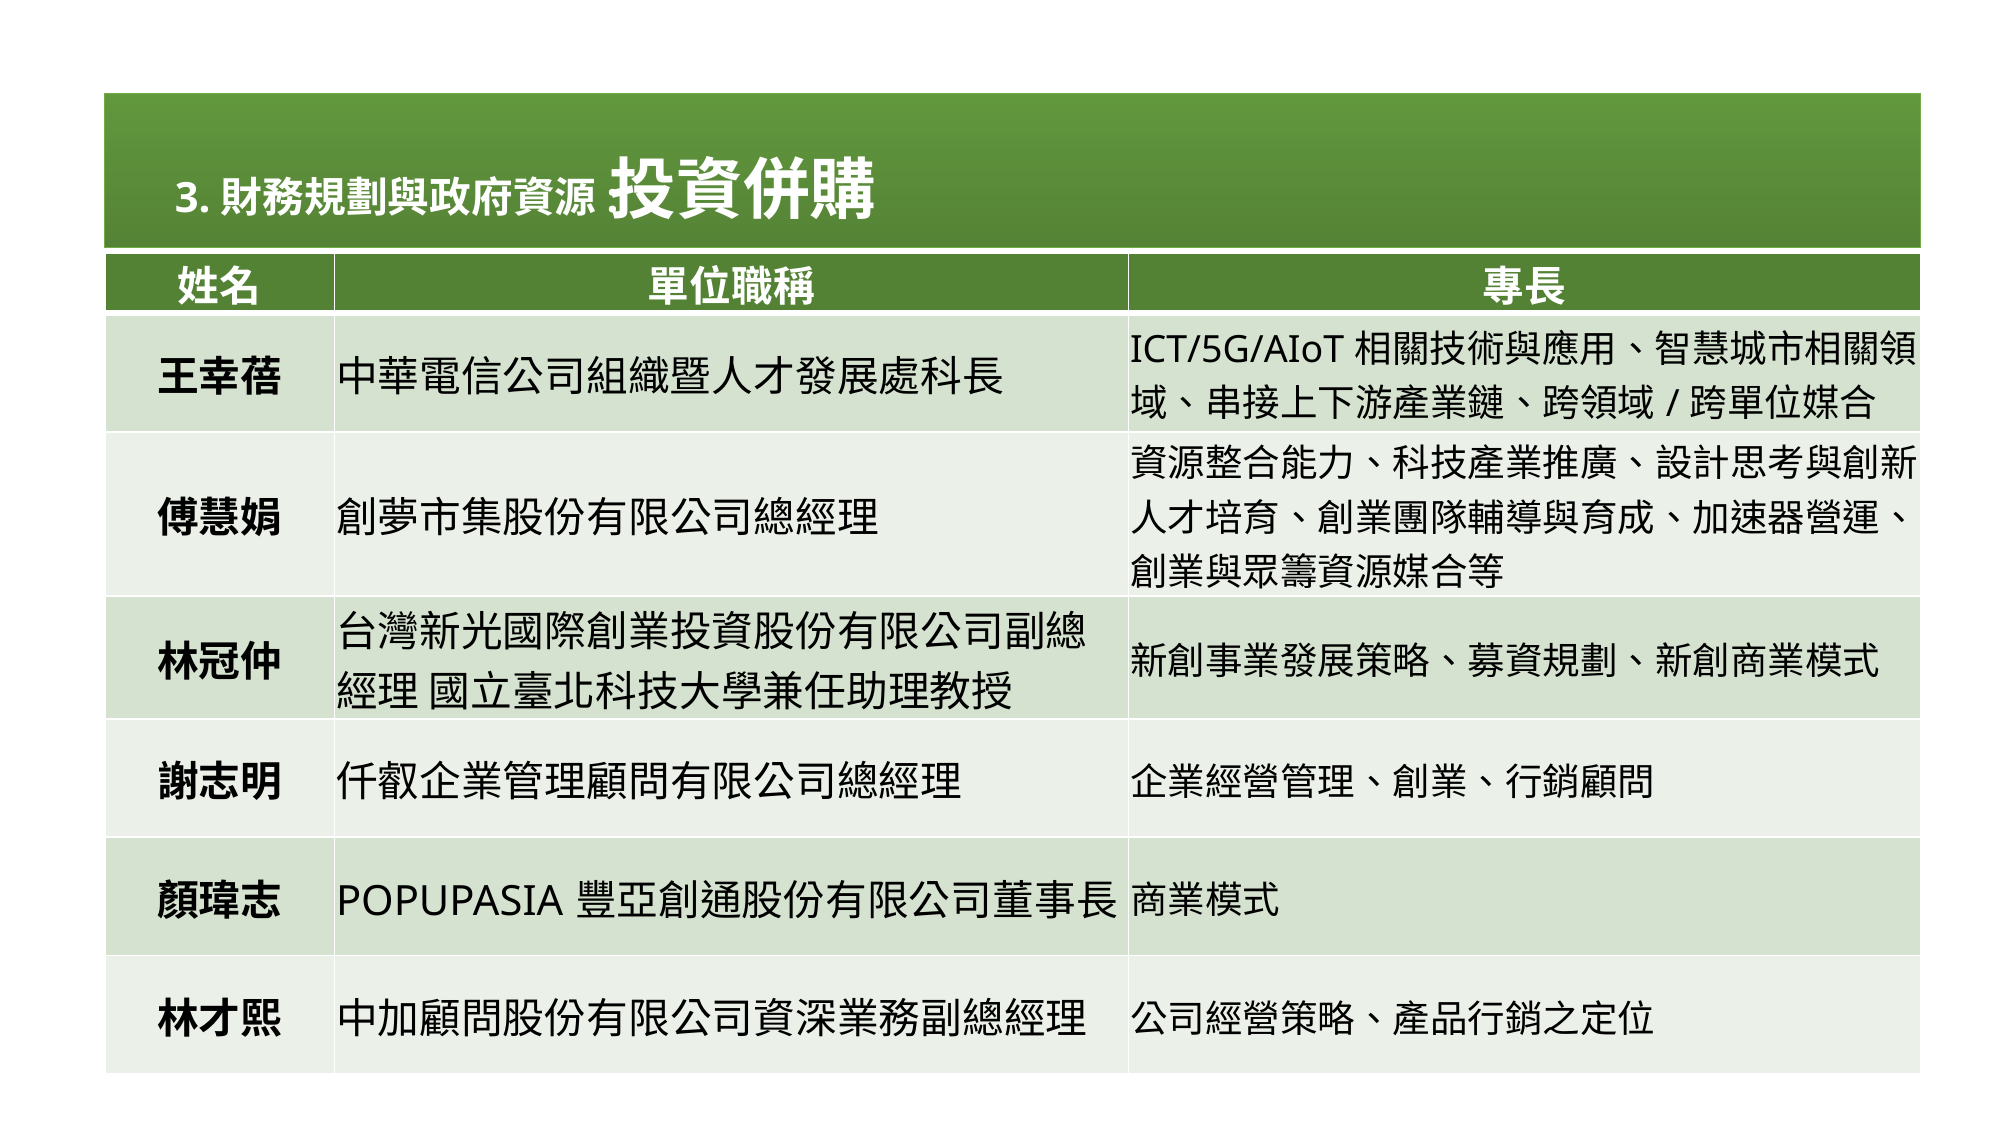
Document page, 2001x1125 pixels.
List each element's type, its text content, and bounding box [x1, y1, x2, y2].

table_header 專長 [1129, 254, 1920, 310]
table_cell 中華電信公司組織暨人才發展處科長 [335, 316, 1128, 431]
table_cell 王幸蓓 [106, 316, 334, 431]
table_cell 新創事業發展策略、募資規劃、新創商業模式 [1129, 597, 1920, 718]
table_cell ICT/5G/AIoT相關技術與應用、智慧城市相關領域、串接上下游產業鏈、跨領域/跨單位媒合 [1129, 316, 1920, 431]
table_cell 謝志明 [106, 720, 334, 836]
text_box 3.財務規劃與政府資源: [160, 163, 594, 229]
text_box 投資併購 [594, 139, 1514, 234]
table_cell 公司經營策略、產品行銷之定位 [1129, 956, 1920, 1073]
table_cell 資源整合能力、科技產業推廣、設計思考與創新人才培育、創業團隊輔導與育成、加速器營運、創業與眾籌資源媒合等 [1129, 433, 1920, 595]
table_cell 商業模式 [1129, 838, 1920, 955]
table_cell 顏瑋志 [106, 838, 334, 955]
table_cell POPUPASIA豐亞創通股份有限公司董事長 [335, 838, 1128, 955]
table_cell 企業經營管理、創業、行銷顧問 [1129, 720, 1920, 836]
table_cell 林才熙 [106, 956, 334, 1073]
table_cell 傅慧娟 [106, 433, 334, 595]
table_cell 林冠仲 [106, 597, 334, 718]
table_header 姓名 [106, 254, 334, 310]
table_cell 仟叡企業管理顧問有限公司總經理 [335, 720, 1128, 836]
table_cell 創夢市集股份有限公司總經理 [335, 433, 1128, 595]
table_header 單位職稱 [335, 254, 1128, 310]
table_cell 中加顧問股份有限公司資深業務副總經理 [335, 956, 1128, 1073]
table_cell 台灣新光國際創業投資股份有限公司副總經理 國立臺北科技大學兼任助理教授 [335, 597, 1128, 718]
text_box [104, 93, 1921, 248]
